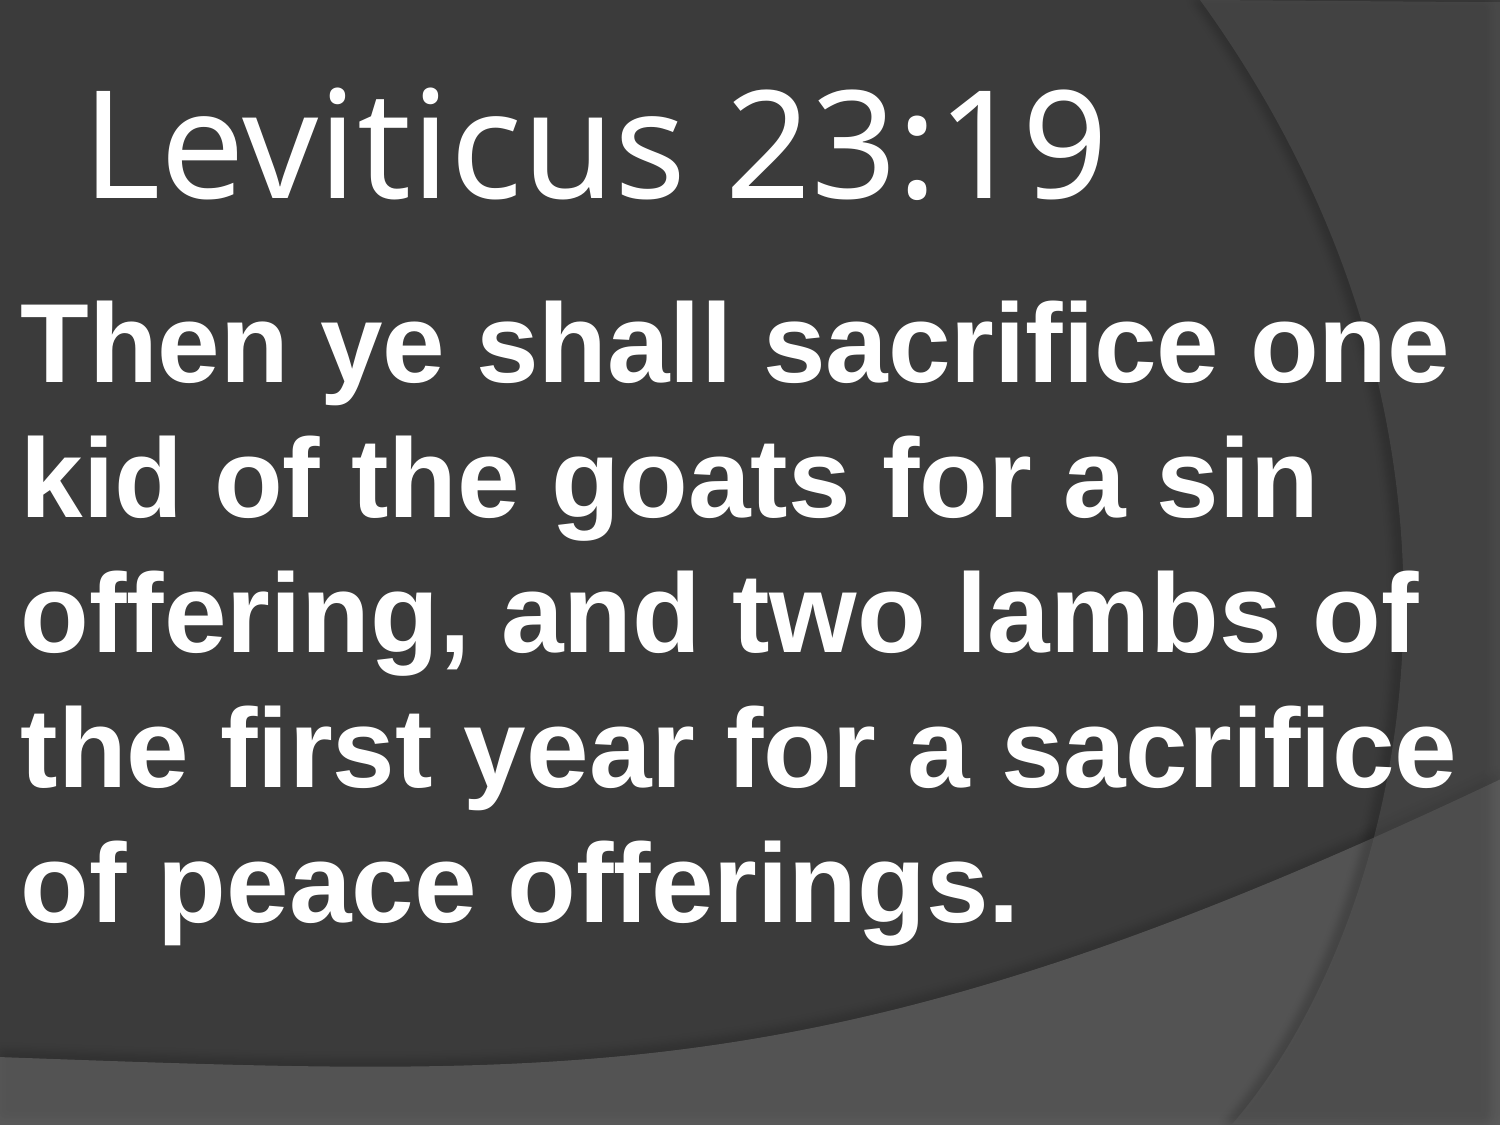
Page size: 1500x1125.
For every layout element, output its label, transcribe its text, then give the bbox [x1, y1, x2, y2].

list Then ye shall sacrifice one kid of the goats for a sin offering, and two lambs of the first year for a sacrifice of peace offerings. [0, 262, 1488, 1125]
title Leviticus 23:19 [75, 45, 1300, 233]
